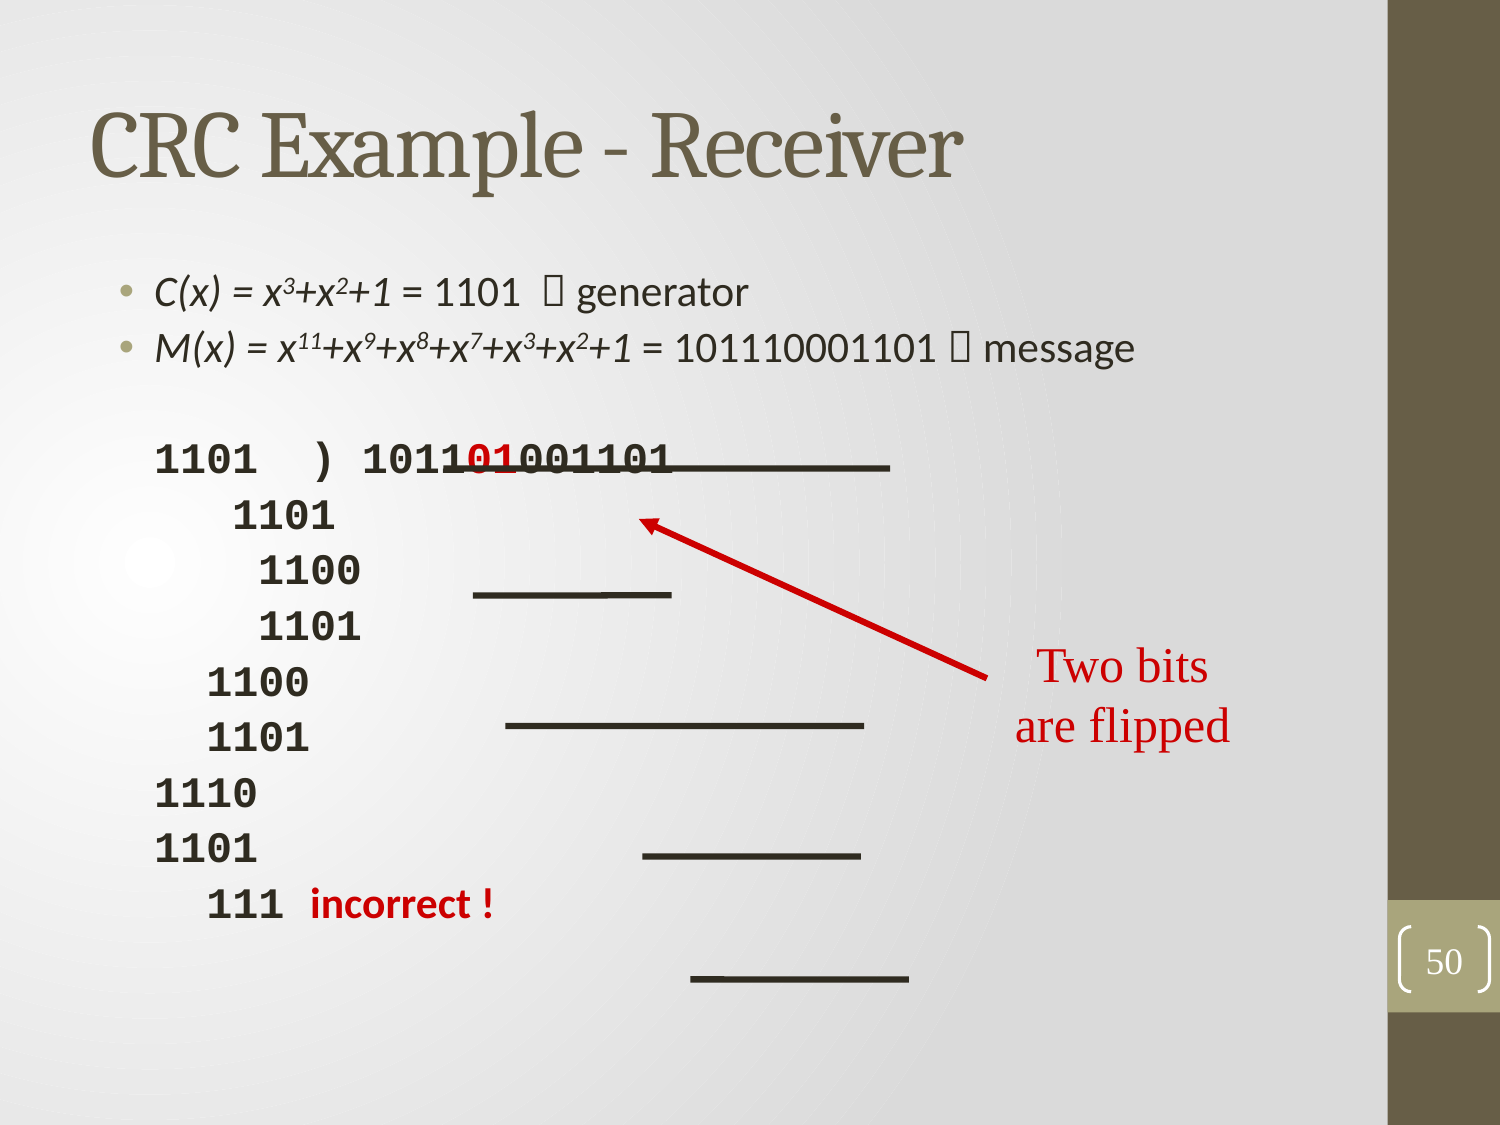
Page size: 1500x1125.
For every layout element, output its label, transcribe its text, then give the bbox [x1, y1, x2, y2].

text_box [638, 518, 987, 679]
title CRC Example - Receiver [75, 45, 1325, 233]
slide_number 50 [1397, 925, 1492, 994]
list C(x) = x3+x2+1 = 1101  generator M(x) = x11+x9+x8+x7+x3+x2+1 = 101110001101  message 1101 ) 101101001101 1101 1100 1101 1100 1101 1110 1101 111 incorrect ! [86, 261, 1427, 937]
text_box Two bits are flipped [989, 625, 1256, 760]
